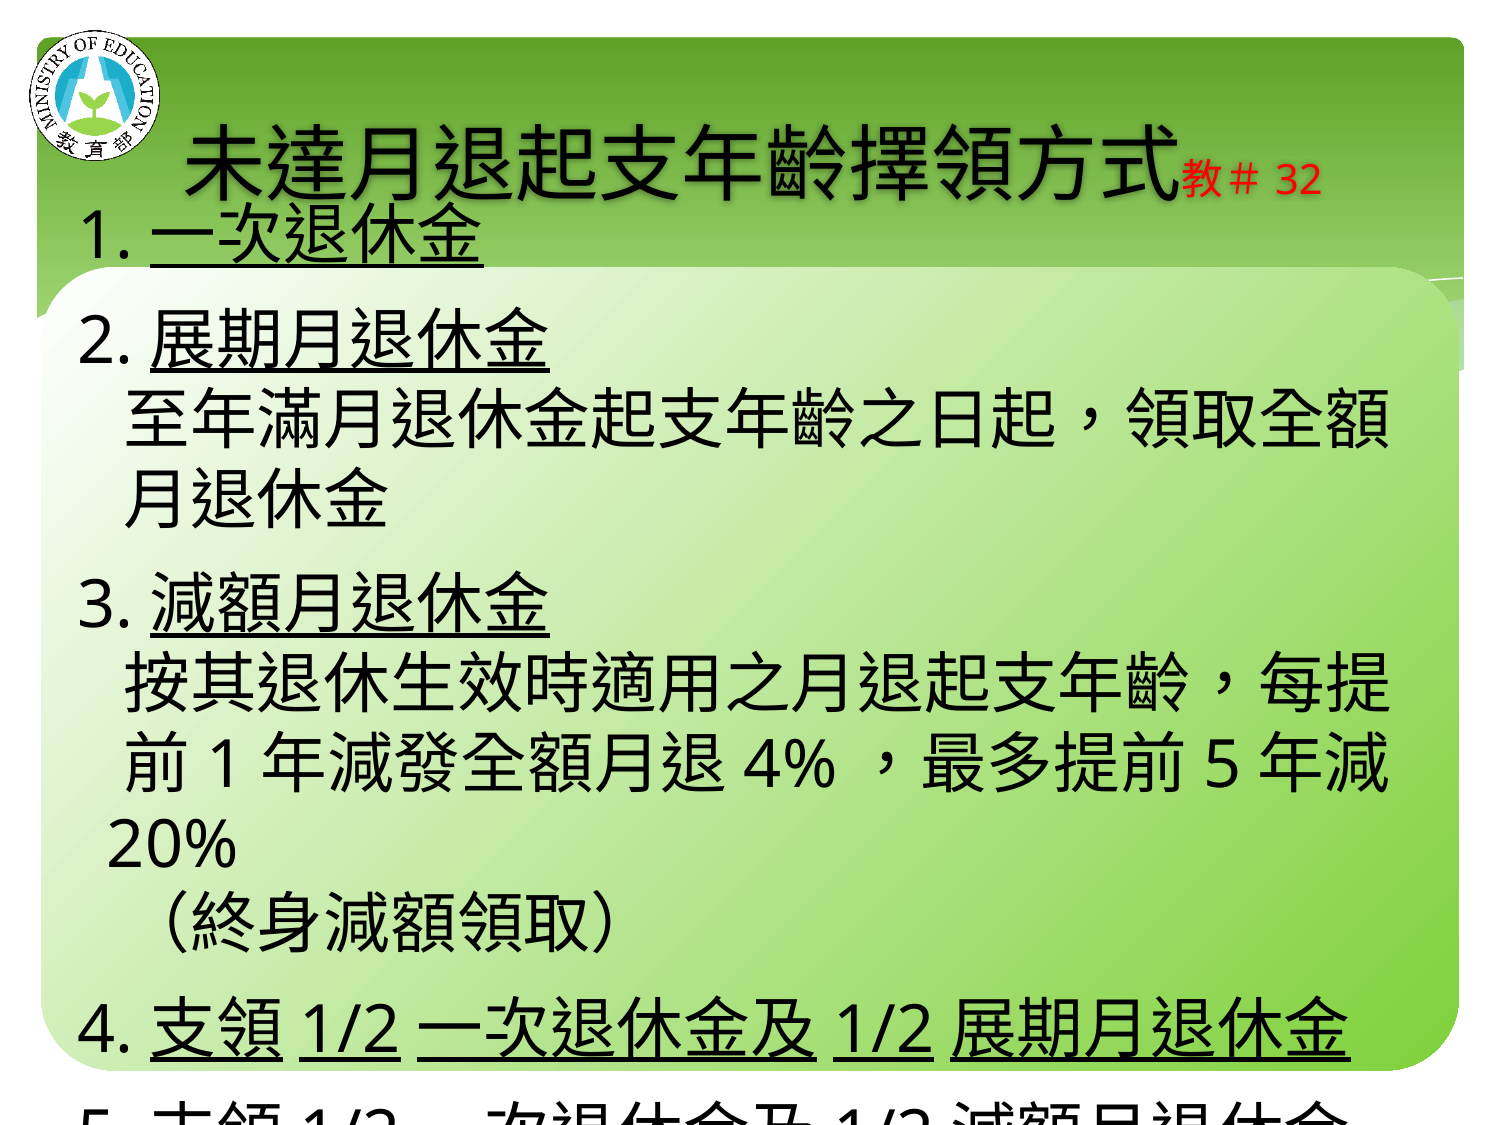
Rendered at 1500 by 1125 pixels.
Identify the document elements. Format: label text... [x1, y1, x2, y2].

text_box 1.一次退休金 2.展期月退休金 至年滿月退休金起支年齡之日起，領取全額 月退休金 3.減額月退休金 按其退休生效時適用之月退起支年齡，每提 前1年減發全額月退4%，最多提前5年減20% （終身減額領取） 4.支領1/2一次退休金及1/2展期月退休金 5.支領1/2一次退休金及1/2減額月退休金 [41, 267, 1459, 1071]
title 未達月退起支年齡擇領方式教＃32 [91, 72, 1415, 250]
picture [29, 30, 160, 162]
